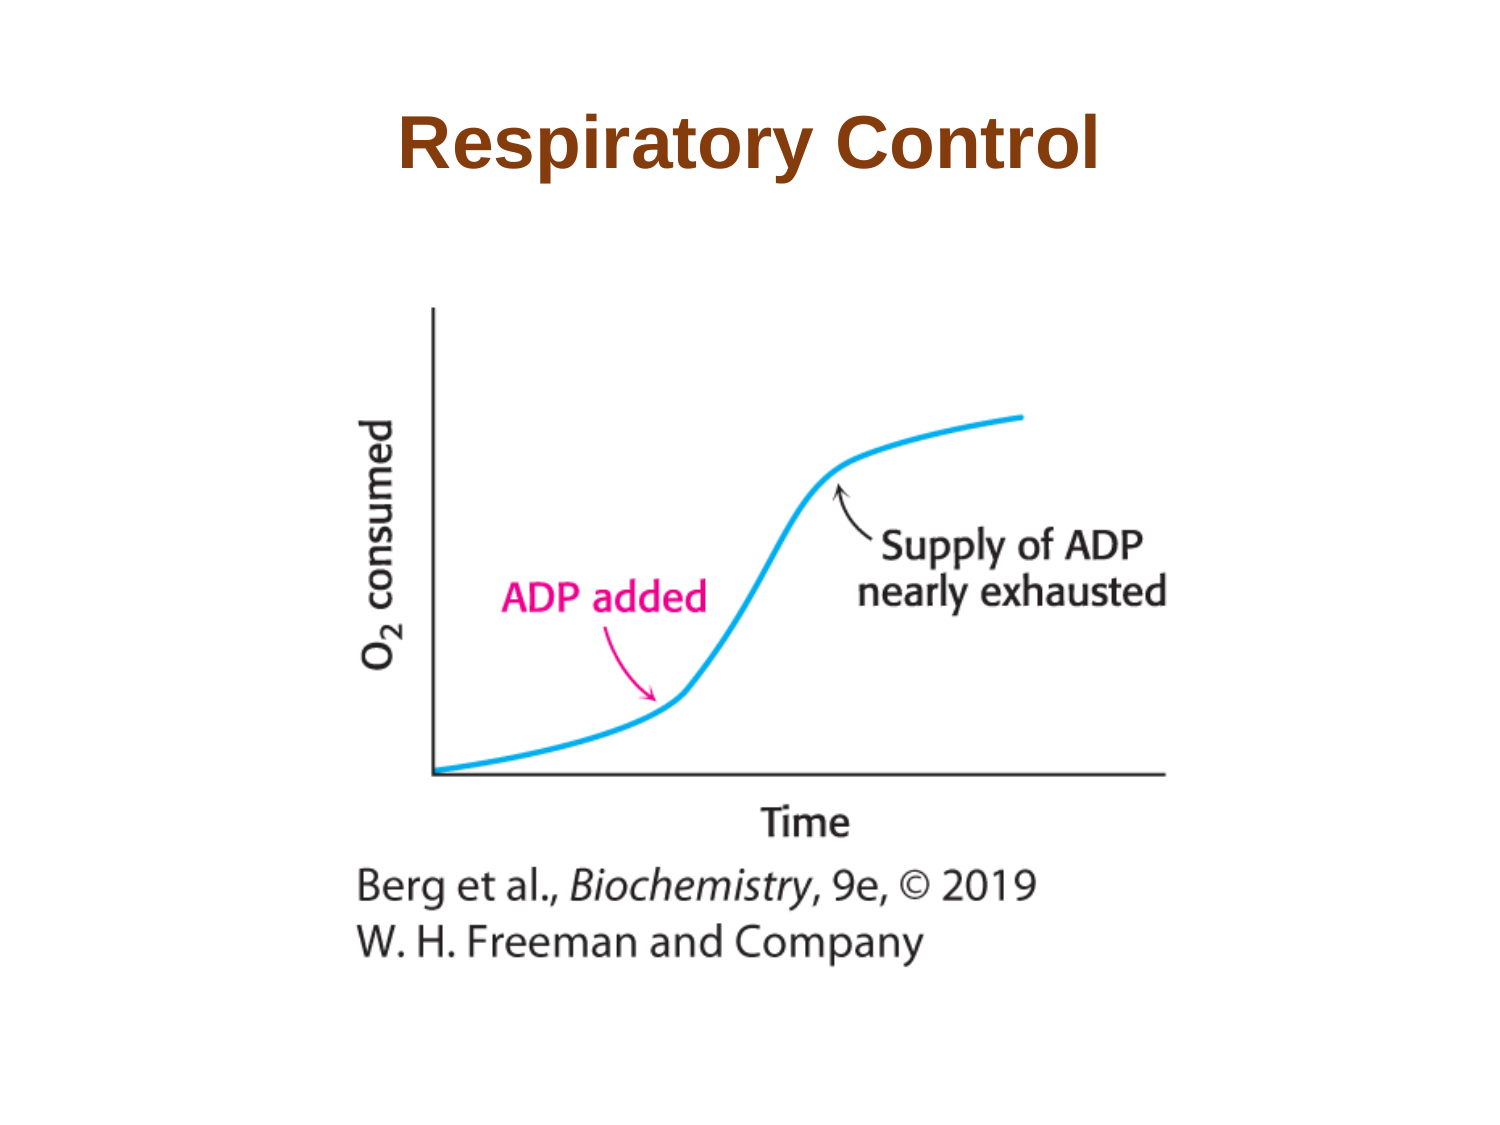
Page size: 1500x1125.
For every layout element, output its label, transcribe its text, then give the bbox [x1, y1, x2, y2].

title Respiratory Control [75, 45, 1425, 233]
picture [172, 302, 1357, 972]
